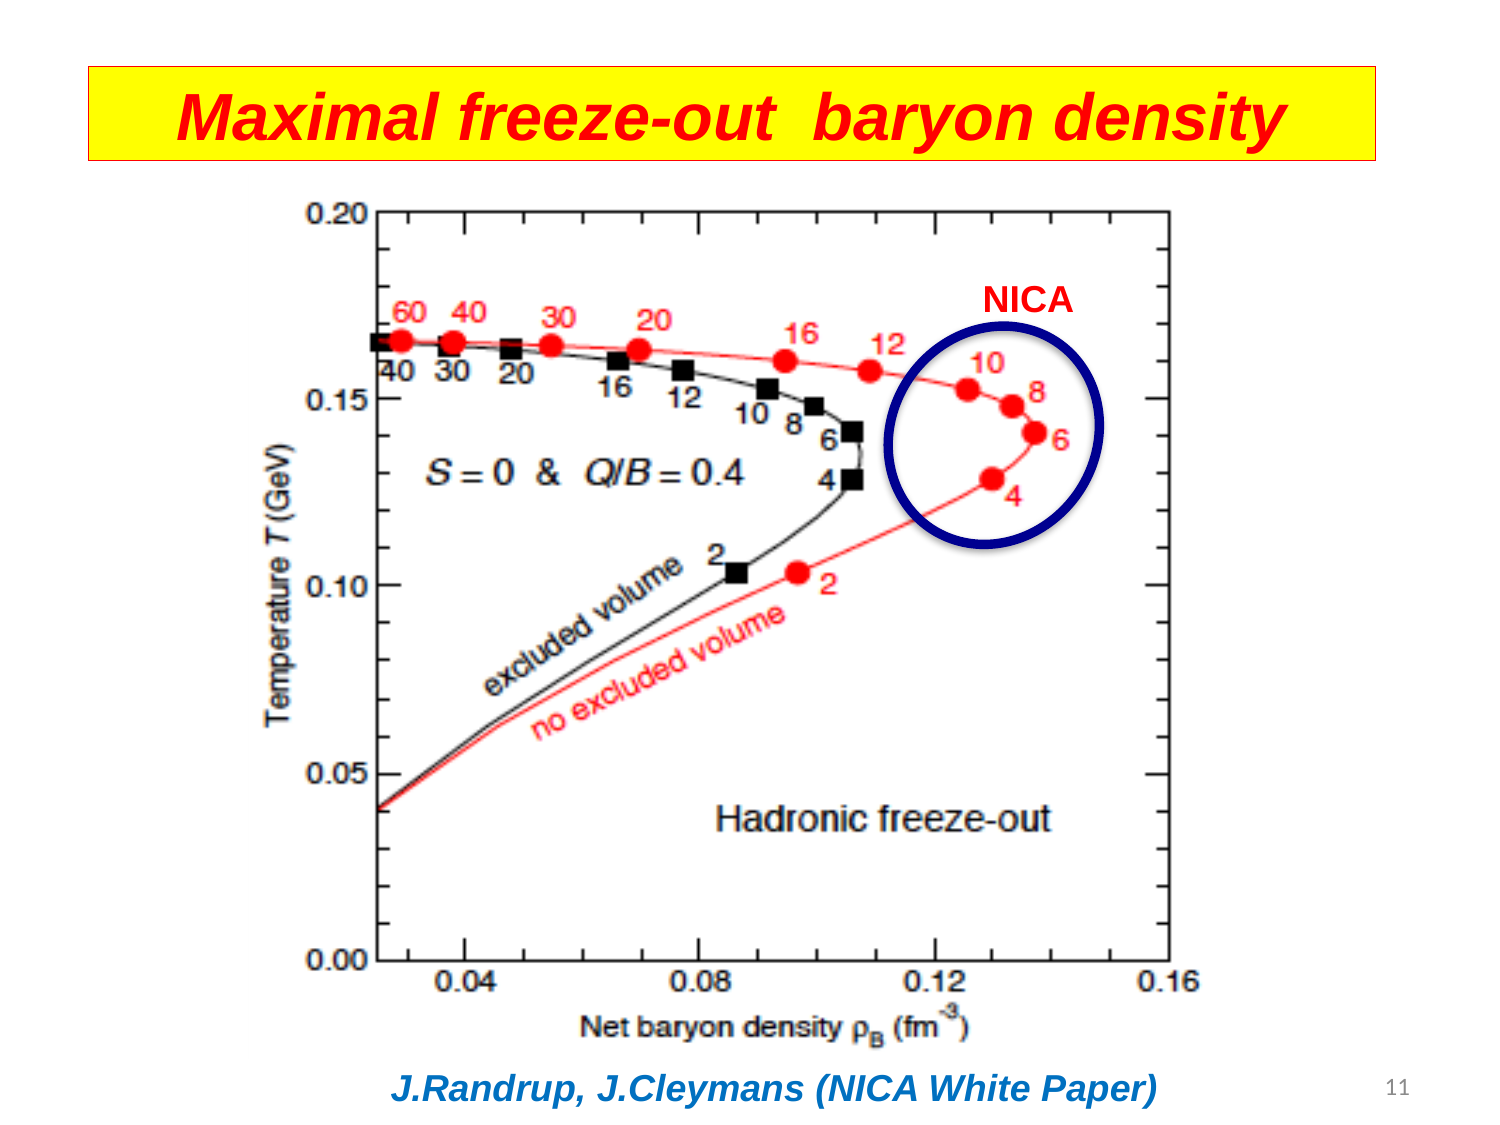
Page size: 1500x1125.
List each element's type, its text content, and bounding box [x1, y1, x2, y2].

picture [247, 174, 1211, 1059]
text_box Maximal freeze-out baryon density [88, 66, 1376, 161]
slide_number 11 [1174, 1030, 1425, 1109]
text_box J.Randrup, J.Cleymans (NICA White Paper) [375, 1067, 1174, 1117]
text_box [891, 266, 1096, 548]
